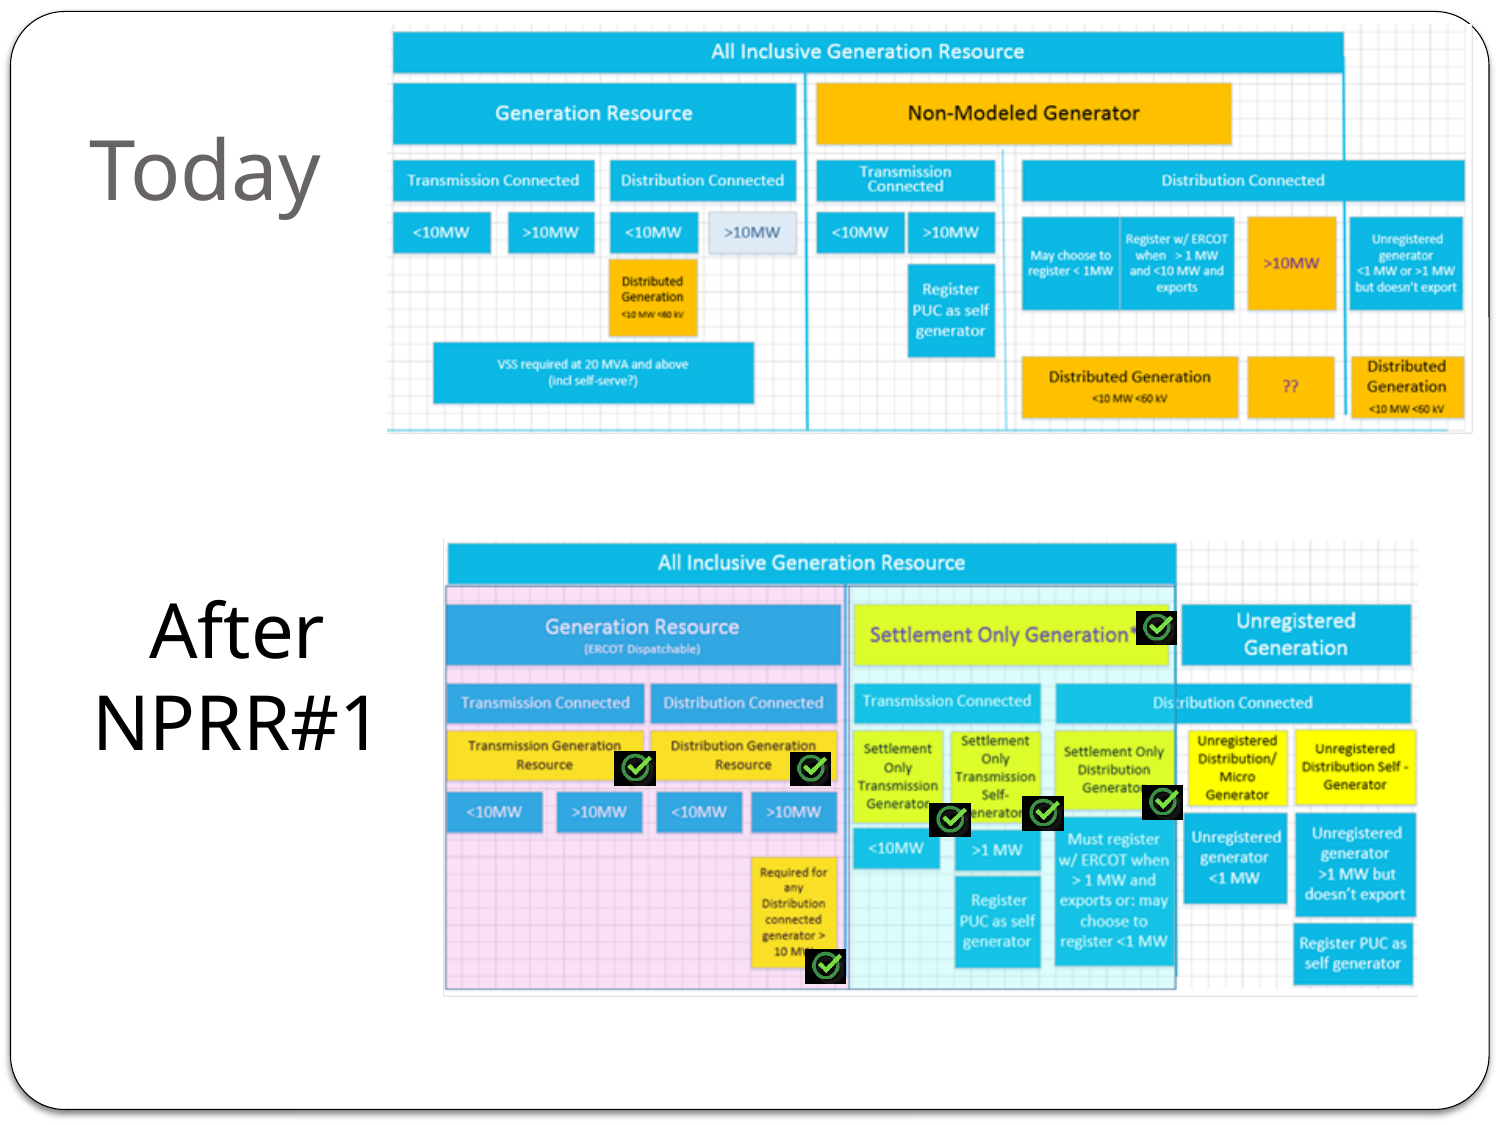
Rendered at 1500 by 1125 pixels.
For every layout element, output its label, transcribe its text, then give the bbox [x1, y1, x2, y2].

picture [804, 949, 846, 984]
text_box After NPRR#1 [75, 562, 400, 786]
picture [387, 24, 1474, 435]
picture [789, 752, 831, 787]
picture [929, 803, 971, 838]
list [442, 539, 1418, 998]
picture [1142, 785, 1183, 820]
title Today [75, 45, 350, 233]
picture [614, 751, 656, 786]
picture [1135, 610, 1177, 645]
text_box [25, 0, 76, 27]
picture [1022, 796, 1064, 831]
